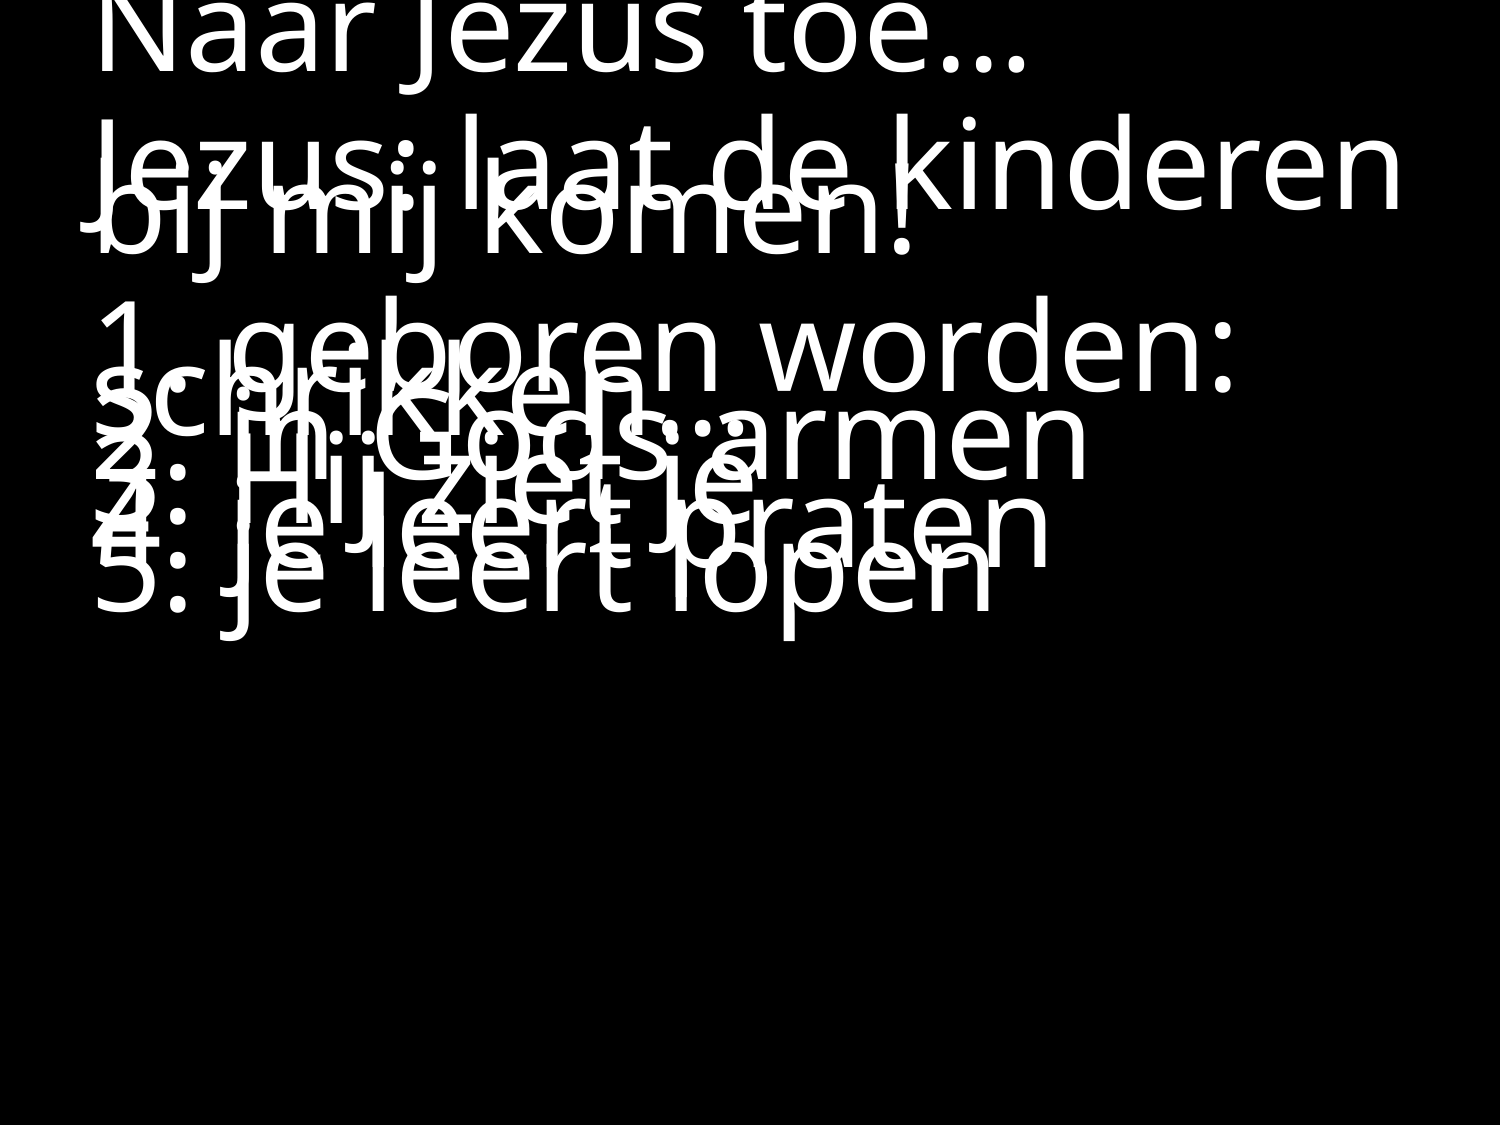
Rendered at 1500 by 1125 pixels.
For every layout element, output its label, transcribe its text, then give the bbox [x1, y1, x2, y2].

list Naar Jezus toe… Jezus: laat de kinderen bij mij komen! 1. geboren worden: schrikken… 2. in Gods armen 3. Hij ziet je 4. je leert praten 5. je leert lopen [75, 45, 1425, 1005]
